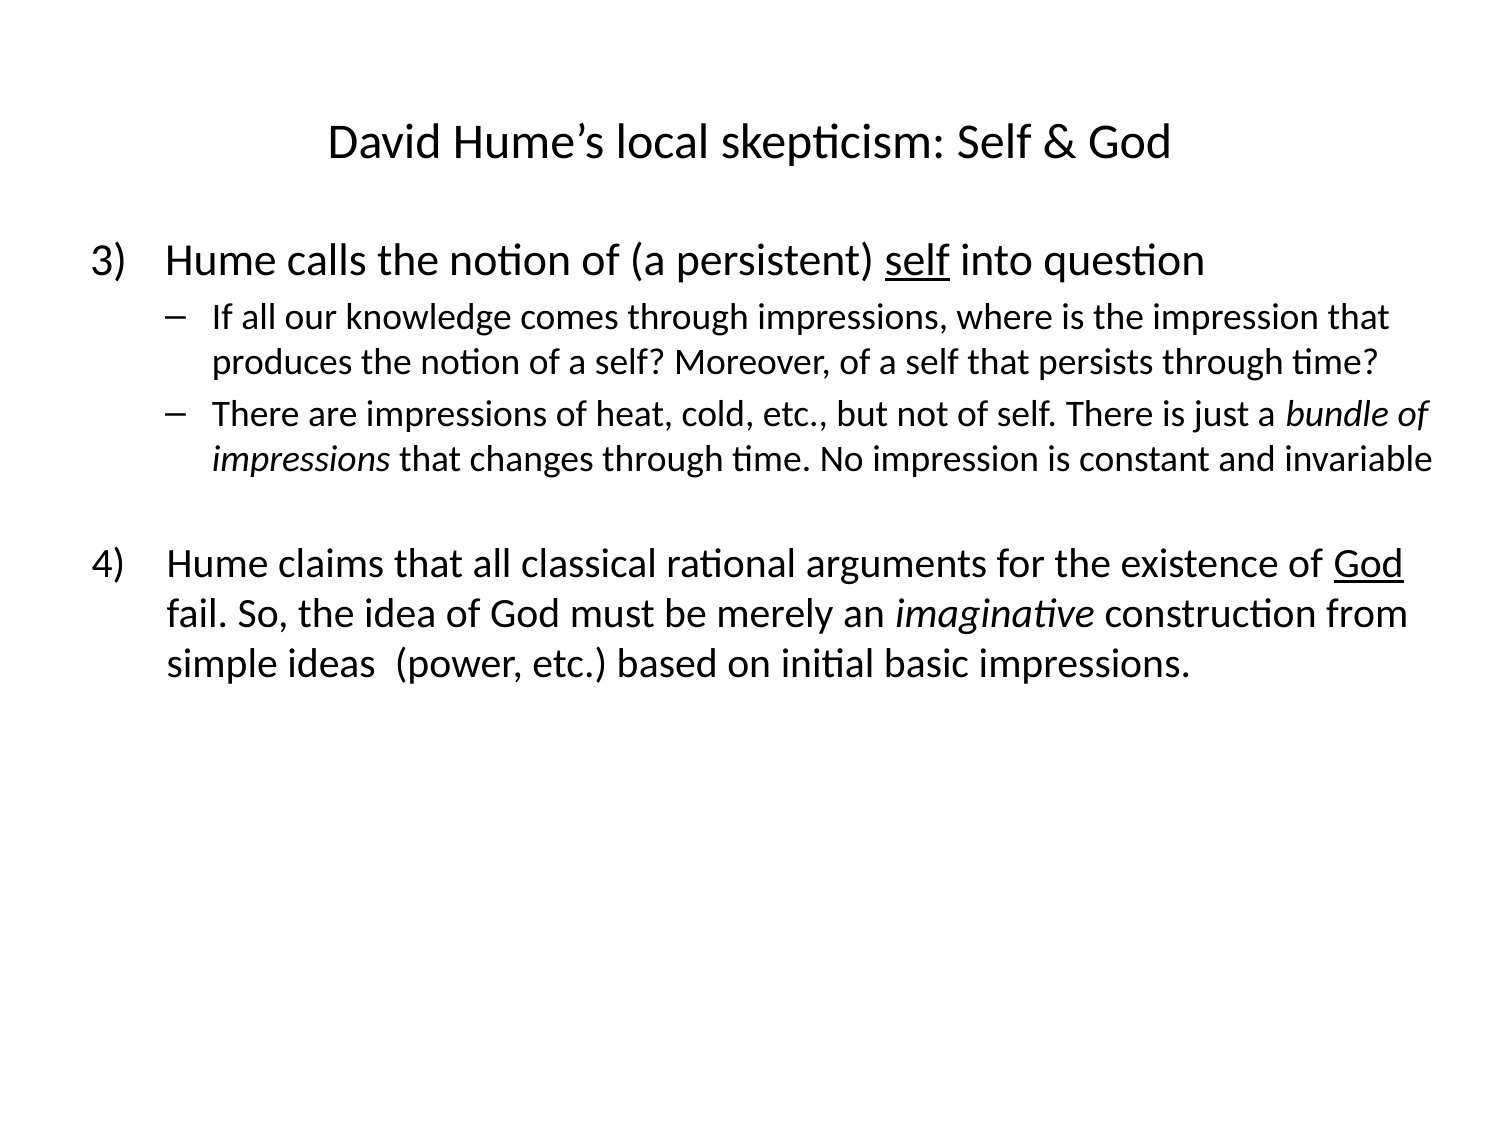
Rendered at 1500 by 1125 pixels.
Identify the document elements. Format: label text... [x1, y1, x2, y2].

list Hume calls the notion of (a persistent) self into question If all our knowledge comes through impressions, where is the impression that produces the notion of a self? Moreover, of a self that persists through time? There are impressions of heat, cold, etc., but not of self. There is just a bundle of impressions that changes through time. No impression is constant and invariable [75, 221, 1459, 965]
title David Hume’s local skepticism: Self & God [75, 45, 1425, 221]
text_box Hume claims that all classical rational arguments for the existence of God fail. So, the idea of God must be merely an imaginative construction from simple ideas (power, etc.) based on initial basic impressions. [76, 479, 1461, 1125]
